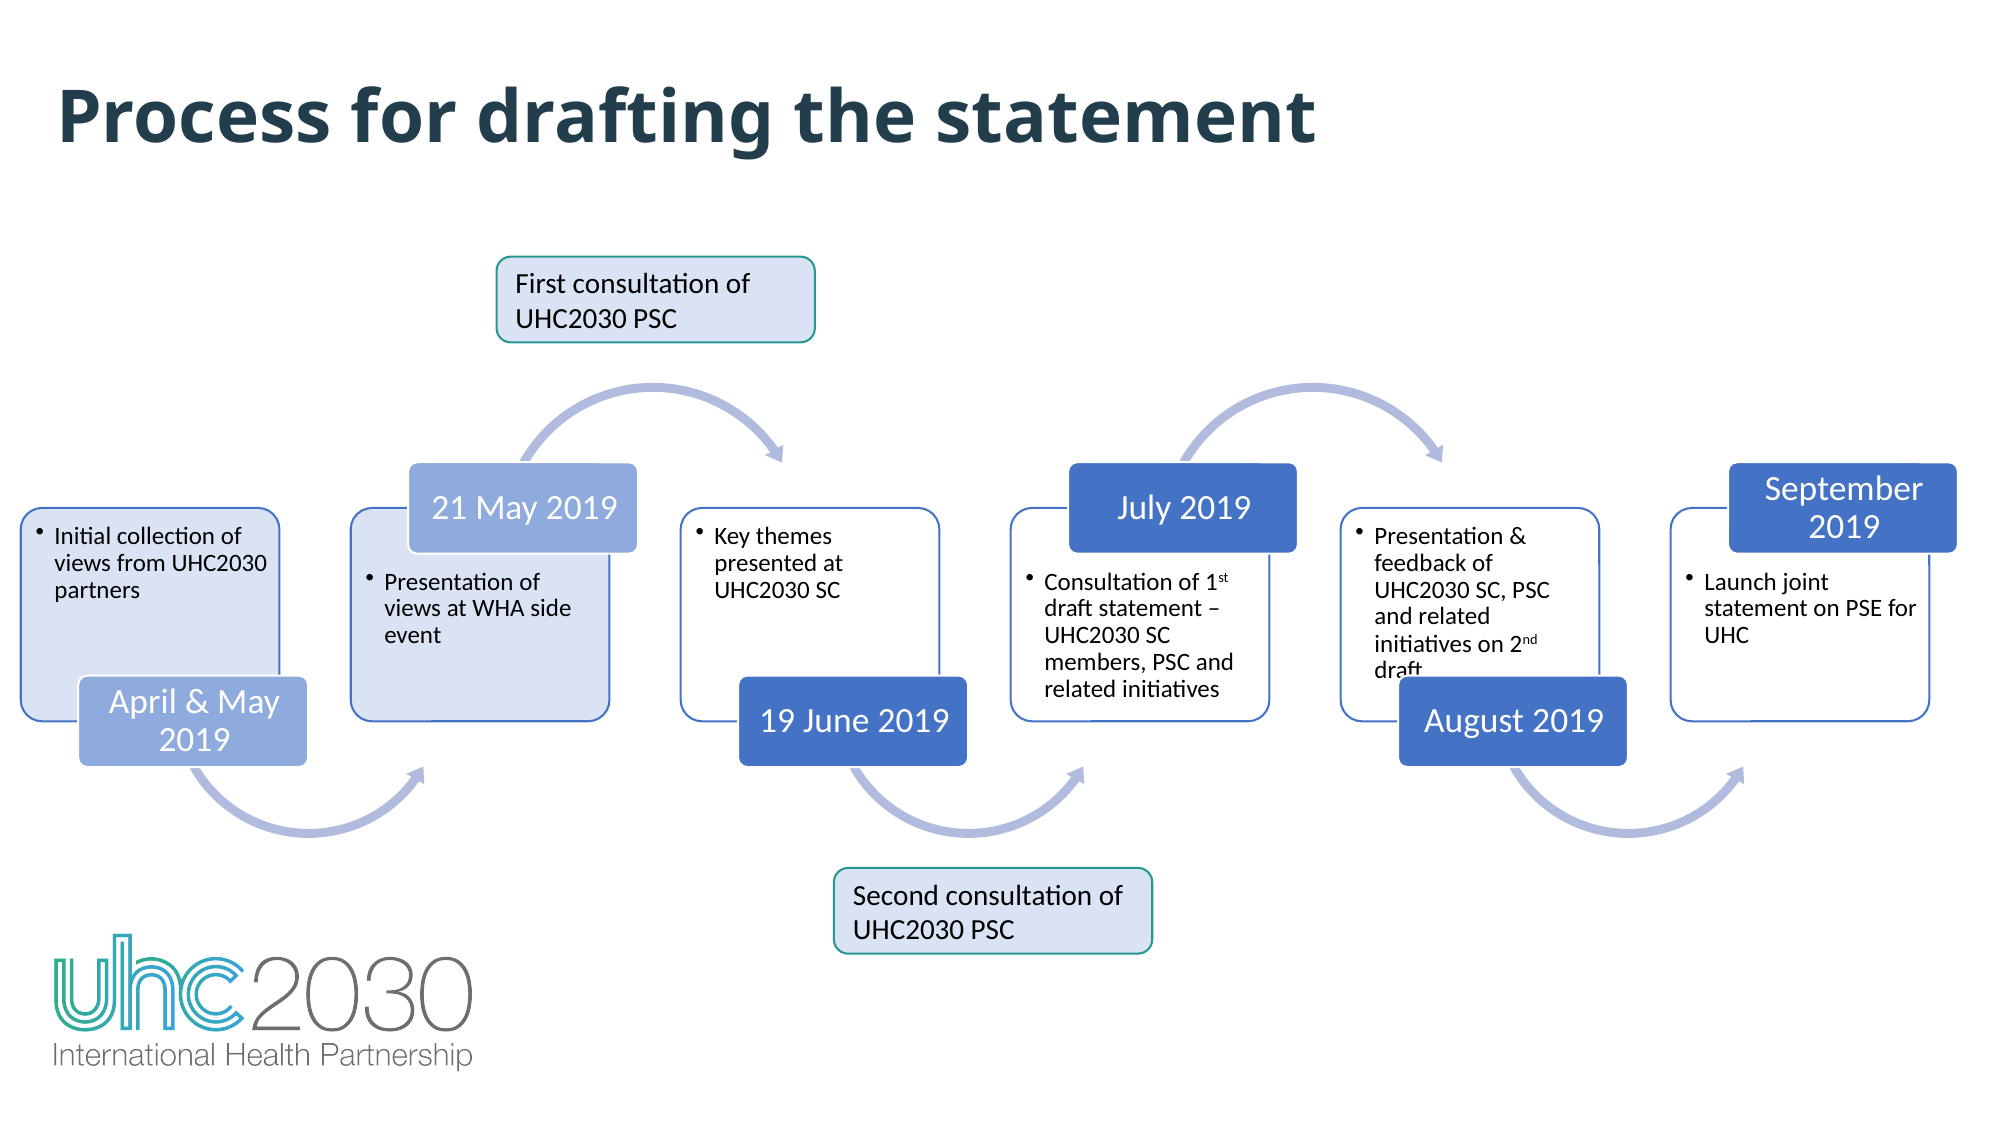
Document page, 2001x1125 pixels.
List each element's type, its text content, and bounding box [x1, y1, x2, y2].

list Process for drafting the statement [41, 72, 1945, 117]
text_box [19, 117, 1959, 1112]
